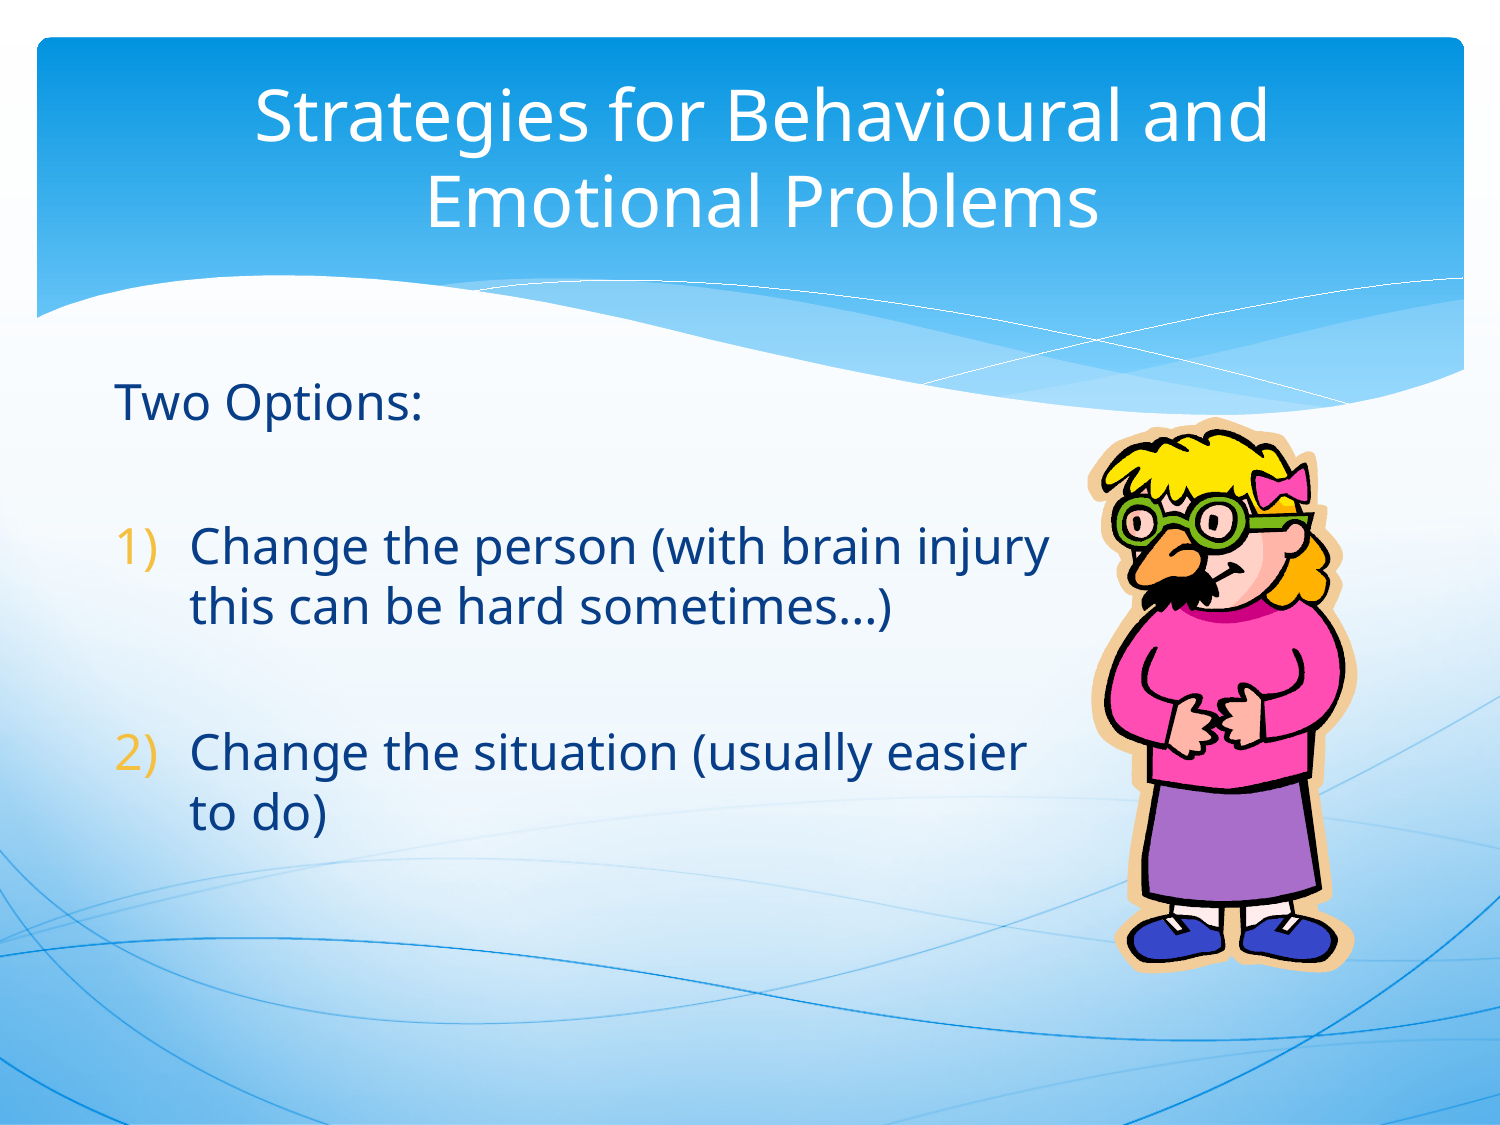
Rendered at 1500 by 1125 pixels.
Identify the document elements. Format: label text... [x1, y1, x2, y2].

title Strategies for Behavioural and Emotional Problems [150, 62, 1375, 250]
list Two Options: Change the person (with brain injury this can be hard sometimes…) Change the situation (usually easier to do) [99, 362, 1075, 1125]
picture [1087, 412, 1367, 983]
